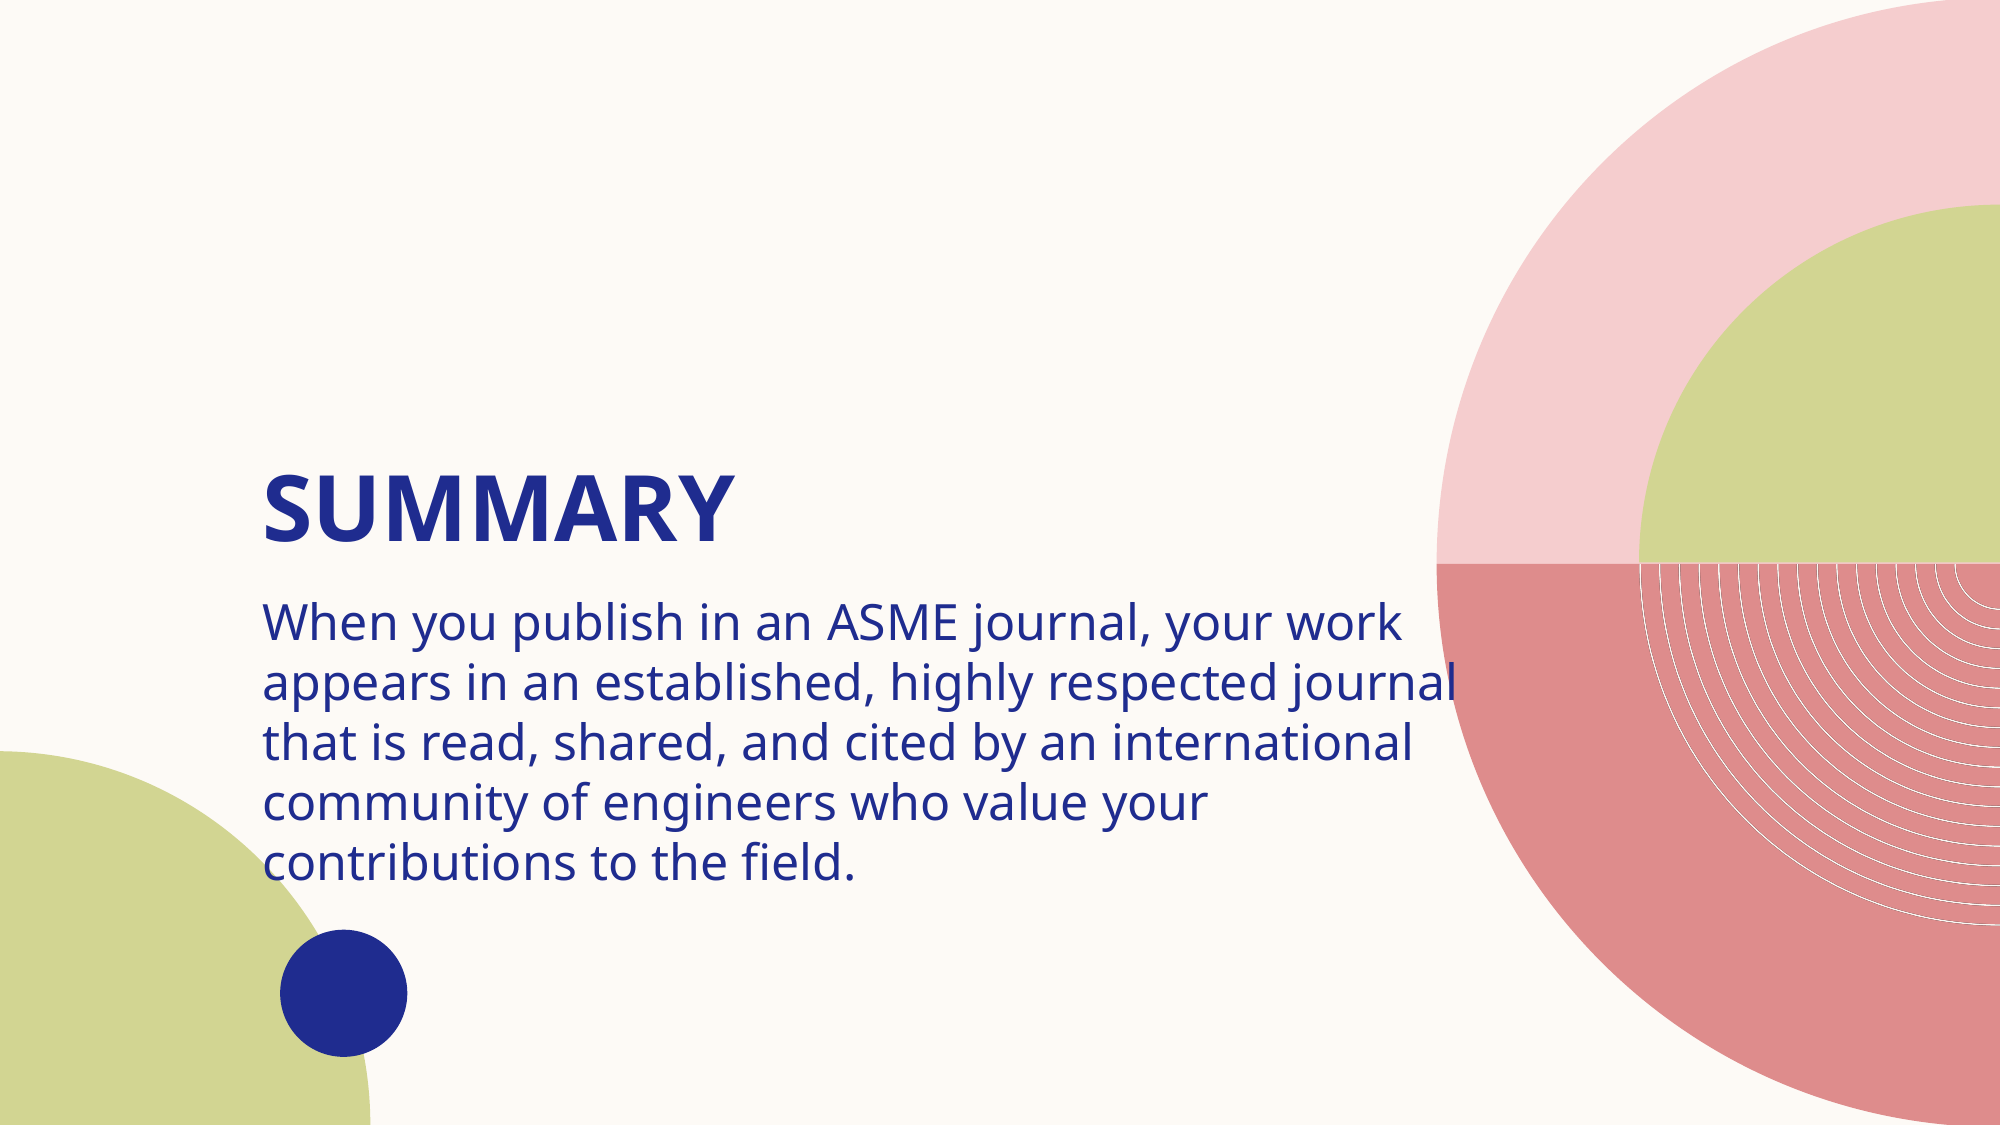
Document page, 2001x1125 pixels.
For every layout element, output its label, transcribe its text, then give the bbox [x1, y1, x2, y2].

list When you publish in an ASME journal, your work appears in an established, highly respected journal that is read, shared, and cited by an international community of engineers who value your contributions to the field. [247, 583, 1521, 894]
title summary [247, 136, 1319, 568]
picture [1639, 564, 2000, 926]
